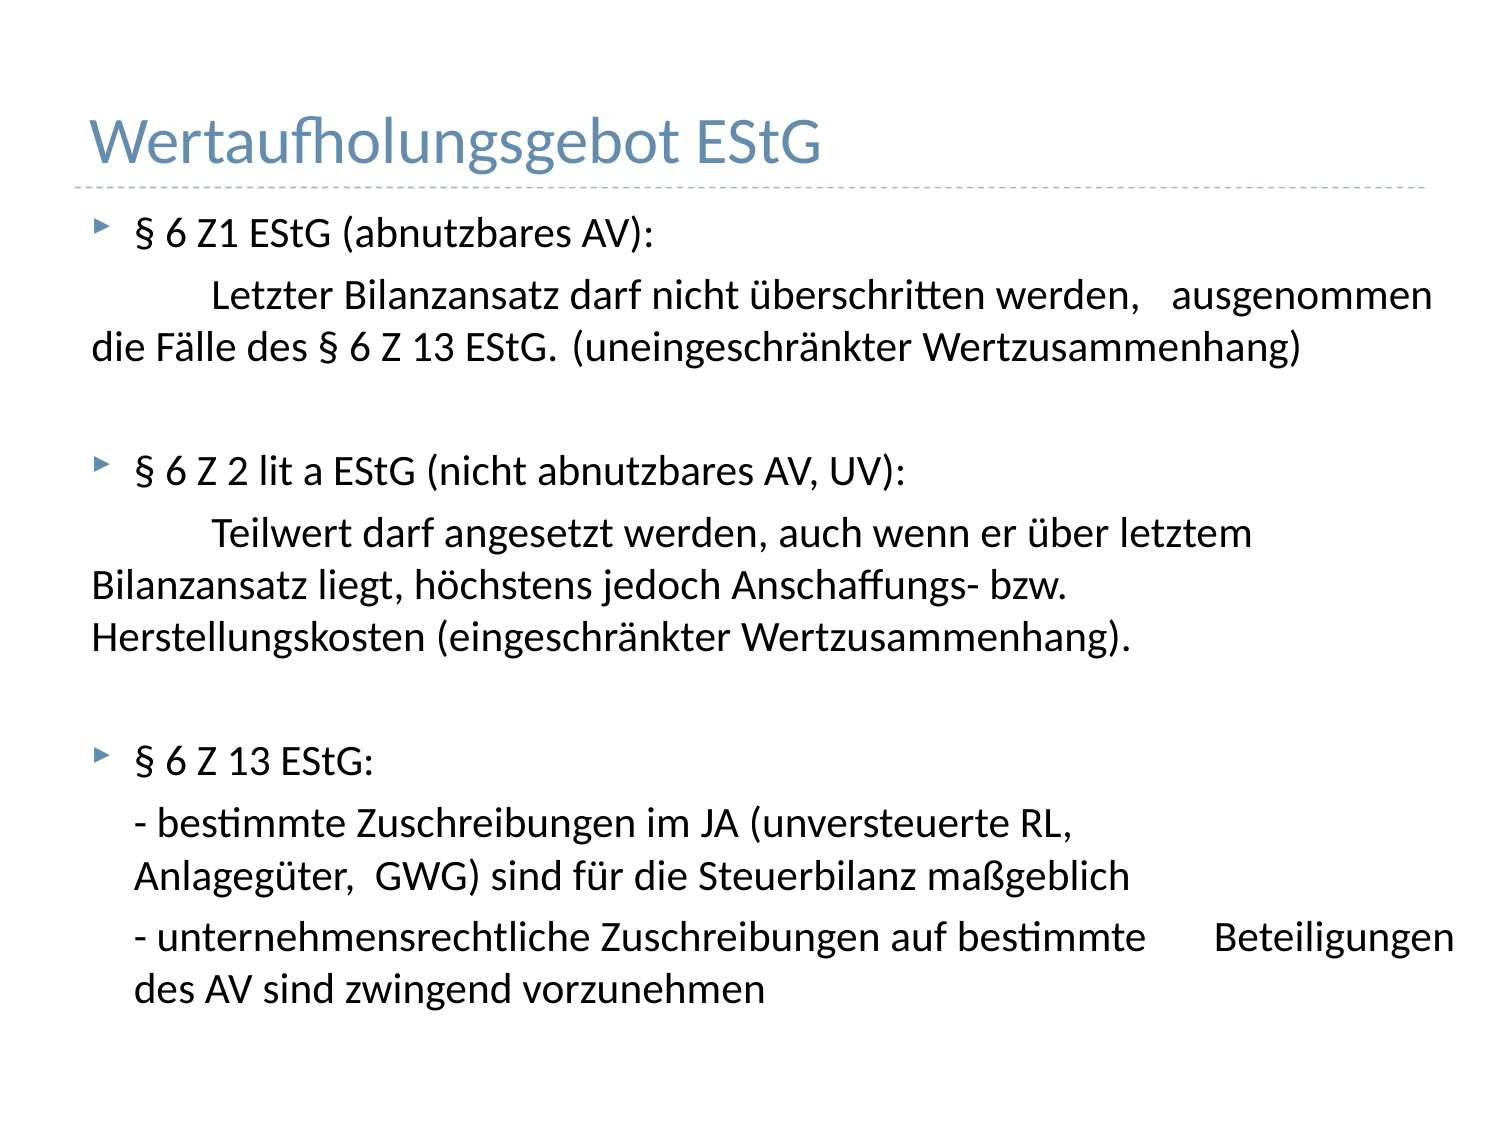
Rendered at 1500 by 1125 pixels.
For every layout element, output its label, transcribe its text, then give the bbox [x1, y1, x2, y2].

title Wertaufholungsgebot EStG [75, 24, 1425, 185]
list § 6 Z1 EStG (abnutzbares AV): Letzter Bilanzansatz darf nicht überschritten werden, ausgenommen die Fälle des § 6 Z 13 EStG. (uneingeschränkter Wertzusammenhang) § 6 Z 2 lit a EStG (nicht abnutzbares AV, UV): Teilwert darf angesetzt werden, auch wenn er über letztem Bilanzansatz liegt, höchstens jedoch Anschaffungs- bzw. Herstellungskosten (eingeschränkter Wertzusammenhang). § 6 Z 13 EStG: - bestimmte Zuschreibungen im JA (unversteuerte RL, Anlagegüter, GWG) sind für die Steuerbilanz maßgeblich - unternehmensrechtliche Zuschreibungen auf bestimmte Beteiligungen des AV sind zwingend vorzunehmen [76, 196, 1500, 1035]
